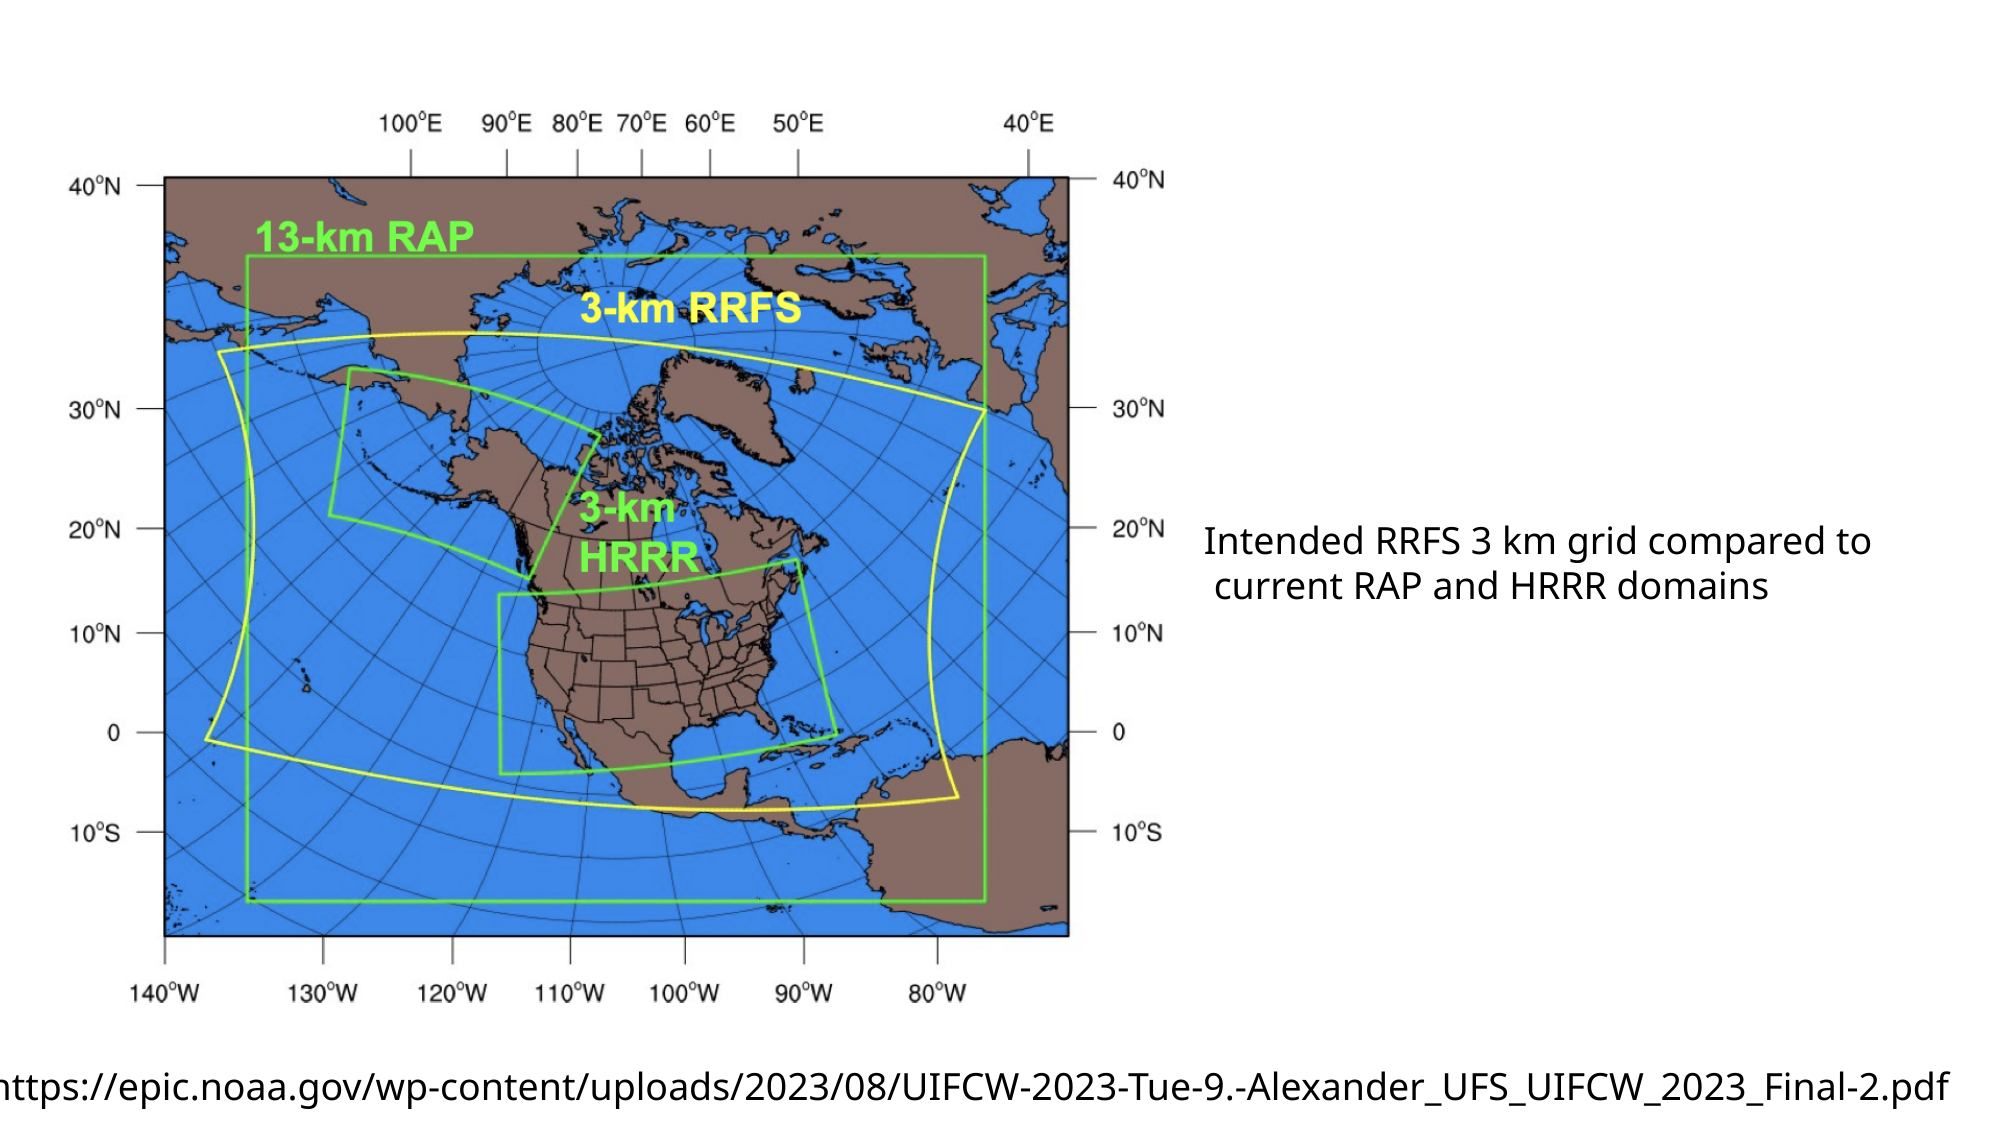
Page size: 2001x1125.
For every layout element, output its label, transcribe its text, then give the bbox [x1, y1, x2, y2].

text_box https://epic.noaa.gov/wp-content/uploads/2023/08/UIFCW-2023-Tue-9.-Alexander_UFS_UIFCW_2023_Final-2.pdf [0, 1055, 1966, 1116]
text_box Intended RRFS 3 km grid compared to current RAP and HRRR domains [1218, 509, 1888, 615]
picture [58, 95, 1218, 1030]
